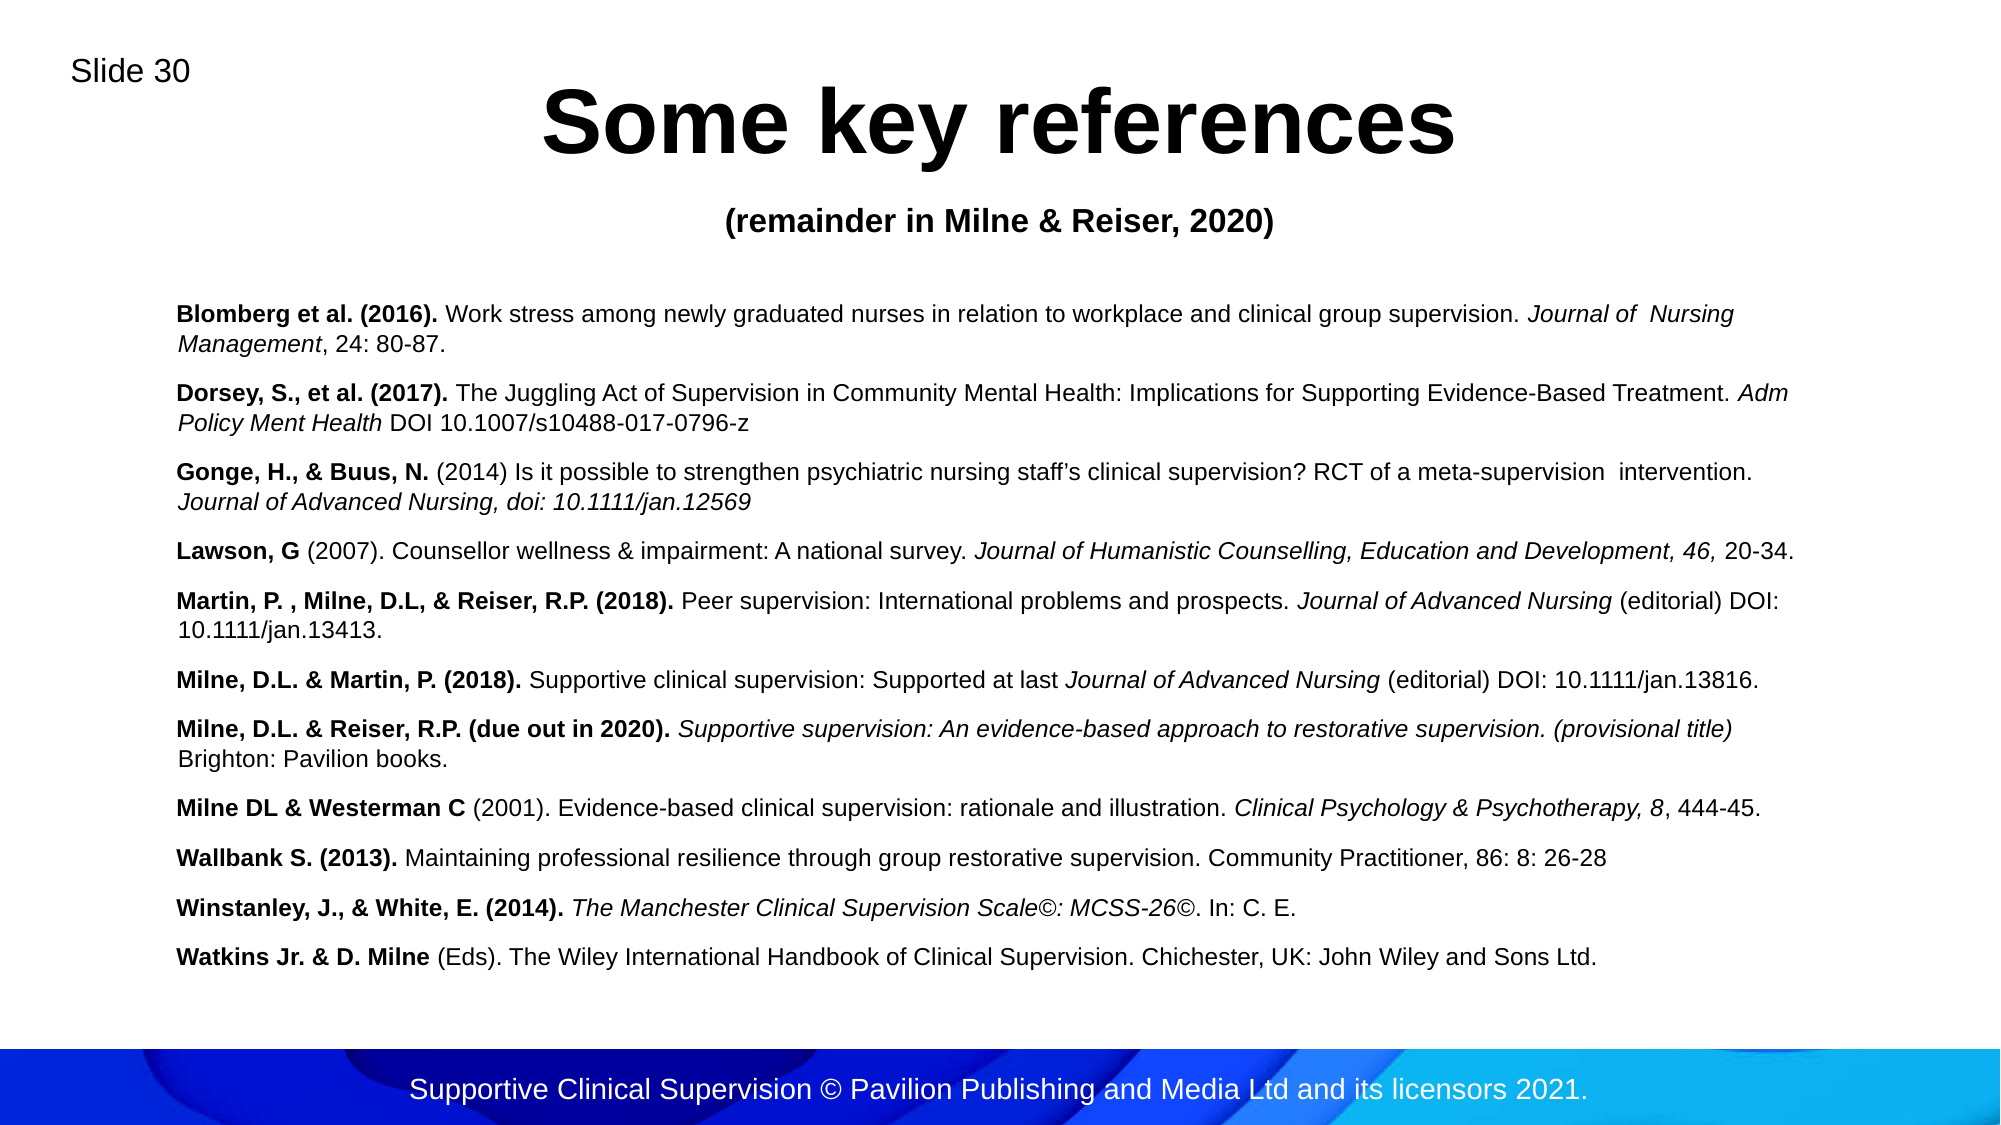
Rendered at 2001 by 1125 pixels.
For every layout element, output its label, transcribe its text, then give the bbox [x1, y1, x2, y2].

picture [0, 1049, 1403, 1125]
title Some key references (remainder in Milne & Reiser, 2020) [353, 41, 1647, 260]
text_box Slide 30 [55, 41, 206, 97]
list Blomberg et al. (2016). Work stress among newly graduated nurses in relation to workplace and clinical group supervision. Journal of Nursing Management, 24: 80-87. Dorsey, S., et al. (2017). The Juggling Act of Supervision in Community Mental Health: Implications for Supporting Evidence-Based Treatment. Adm Policy Ment Health DOI 10.1007/s10488-017-0796-z Gonge, H., & Buus, N. (2014) Is it possible to strengthen psychiatric nursing staff’s clinical supervision? RCT of a meta-supervision intervention. Journal of Advanced Nursing, doi: 10.1111/jan.12569 Lawson, G (2007). Counsellor wellness & impairment: A national survey. Journal of Humanistic Counselling, Education and Development, 46, 20-34. Martin, P. , Milne, D.L, & Reiser, R.P. (2018). Peer supervision: International problems and prospects. Journal of Advanced Nursing (editorial) DOI: 10.1111/jan.13413. Milne, D.L. & Martin, P. (2018). Supportive clinical supervision: Supported at last Journal of Advanced Nursing (editorial) DOI: 10.1111/jan.13816. Milne, D.L. & Reiser, R.P. (due out in 2020). Supportive supervision: An evidence-based approach to restorative supervision. (provisional title) Brighton: Pavilion books. Milne DL & Westerman C (2001). Evidence-based clinical supervision: rationale and illustration. Clinical Psychology & Psychotherapy, 8, 444-45. Wallbank S. (2013). Maintaining professional resilience through group restorative supervision. Community Practitioner, 86: 8: 26-28 Winstanley, J., & White, E. (2014). The Manchester Clinical Supervision Scale©: MCSS-26©. In: C. E. Watkins Jr. & D. Milne (Eds). The Wiley International Handbook of Clinical Supervision. Chichester, UK: John Wiley and Sons Ltd. [161, 290, 1839, 1007]
picture [1729, 1049, 1811, 1053]
